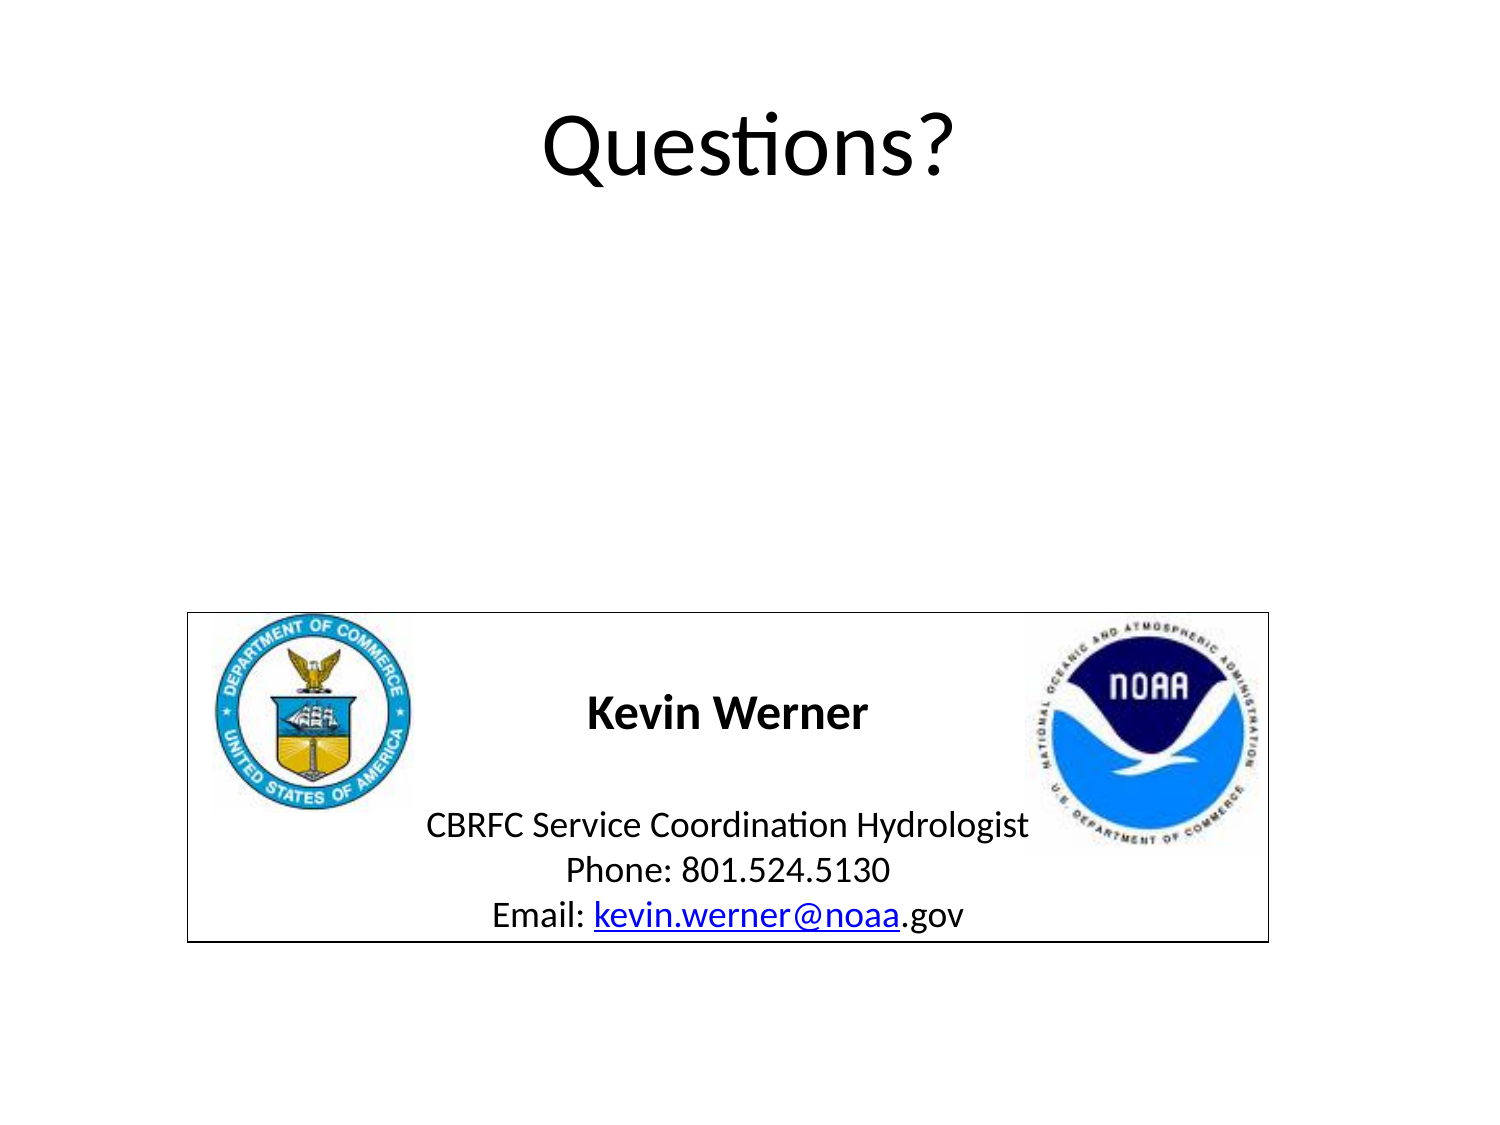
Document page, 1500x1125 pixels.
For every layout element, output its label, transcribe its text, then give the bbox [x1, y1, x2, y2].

picture [212, 612, 415, 813]
title Questions? [75, 45, 1425, 233]
picture [1024, 612, 1269, 857]
text_box Kevin Werner CBRFC Service Coordination Hydrologist Phone: 801.524.5130 Email: kevin.werner@noaa.gov [187, 612, 1269, 943]
